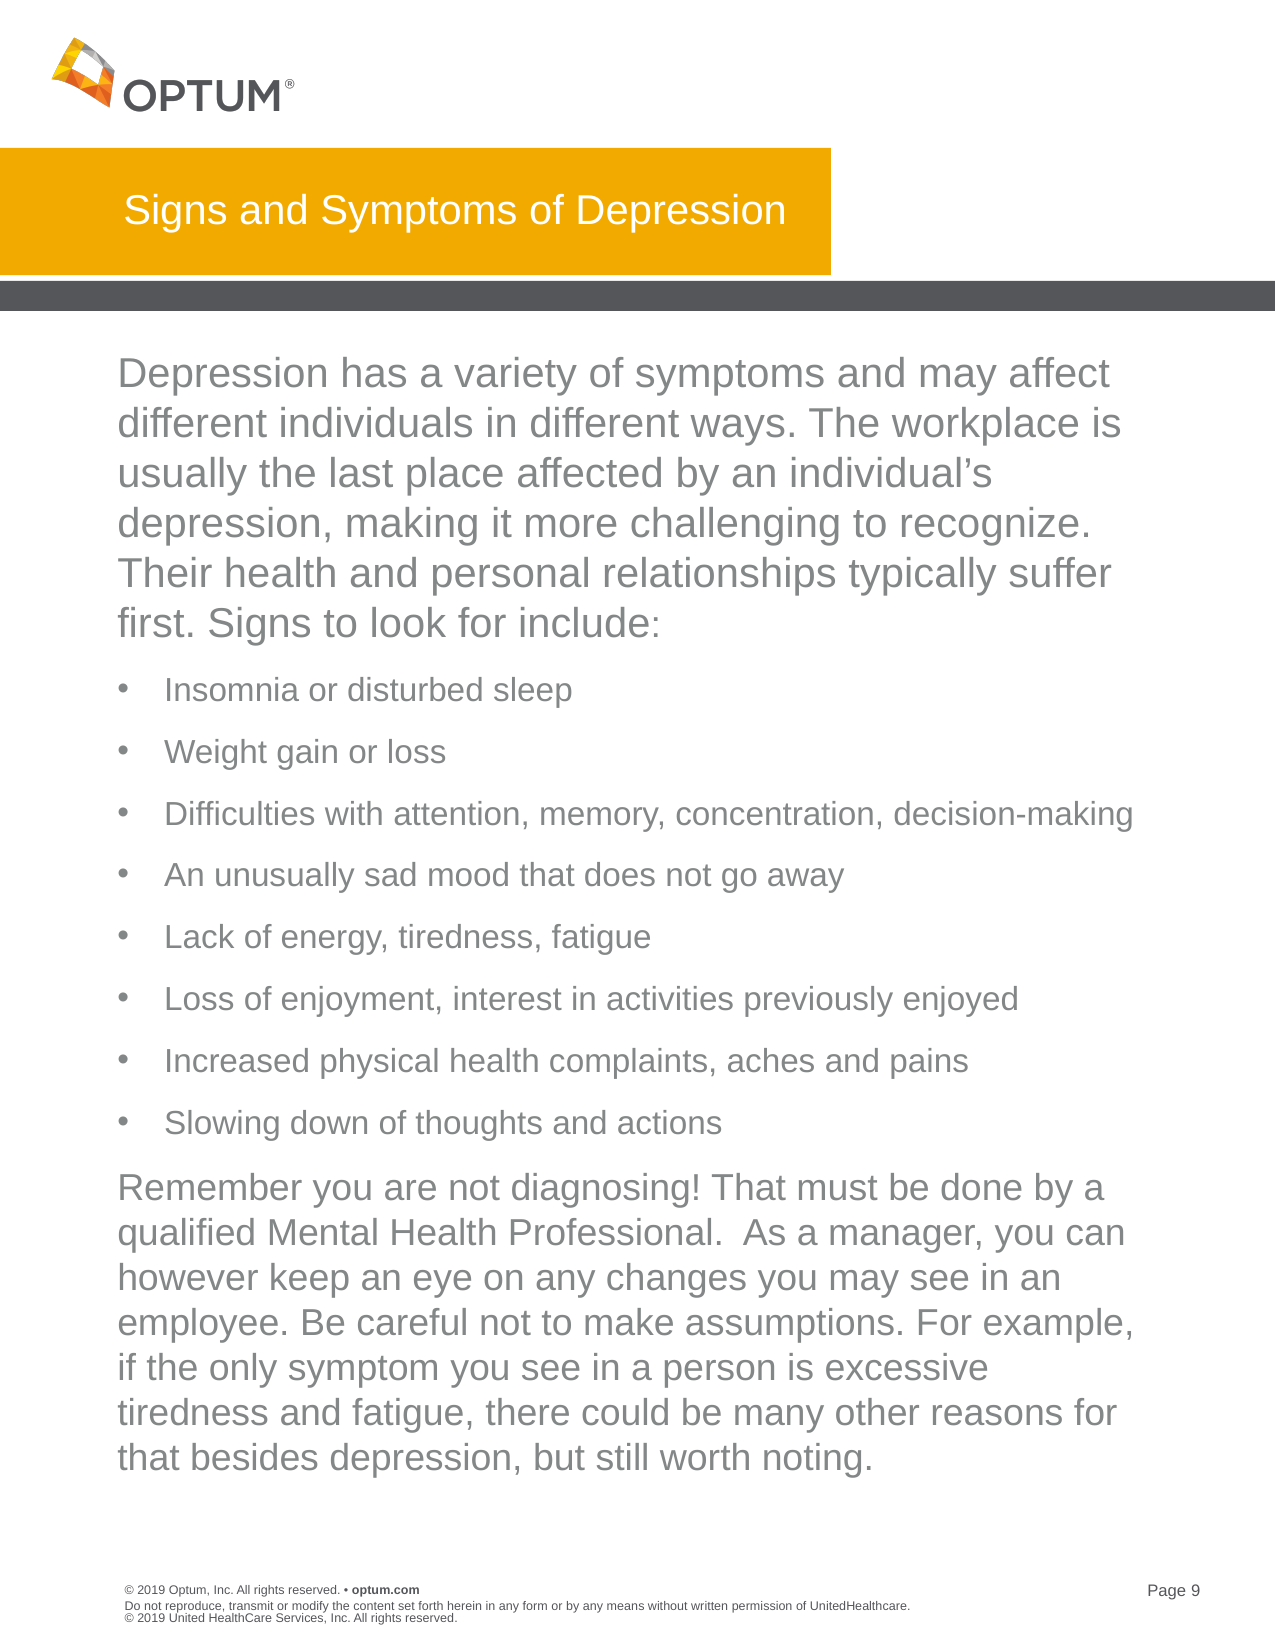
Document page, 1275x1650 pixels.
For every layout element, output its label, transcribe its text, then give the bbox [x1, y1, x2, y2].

title Signs and Symptoms of Depression [123, 188, 799, 250]
picture [27, 13, 319, 136]
text_box Depression has a variety of symptoms and may affect different individuals in different ways. The workplace is usually the last place affected by an individual’s depression, making it more challenging to recognize. Their health and personal relationships typically suffer first. Signs to look for include: Insomnia or disturbed sleep Weight gain or loss Difficulties with attention, memory, concentration, decision-making An unusually sad mood that does not go away Lack of energy, tiredness, fatigue Loss of enjoyment, interest in activities previously enjoyed Increased physical health complaints, aches and pains Slowing down of thoughts and actions Remember you are not diagnosing! That must be done by a qualified Mental Health Professional. As a manager, you can however keep an eye on any changes you may see in an employee. Be careful not to make assumptions. For example, if the only symptom you see in a person is excessive tiredness and fatigue, there could be many other reasons for that besides depression, but still worth noting. [102, 274, 1151, 1486]
footer Do not reproduce, transmit or modify the content set forth herein in any form or by any means without written permission of UnitedHealthcare. © 2019 United HealthCare Services, Inc. All rights reserved. [124, 1597, 919, 1628]
